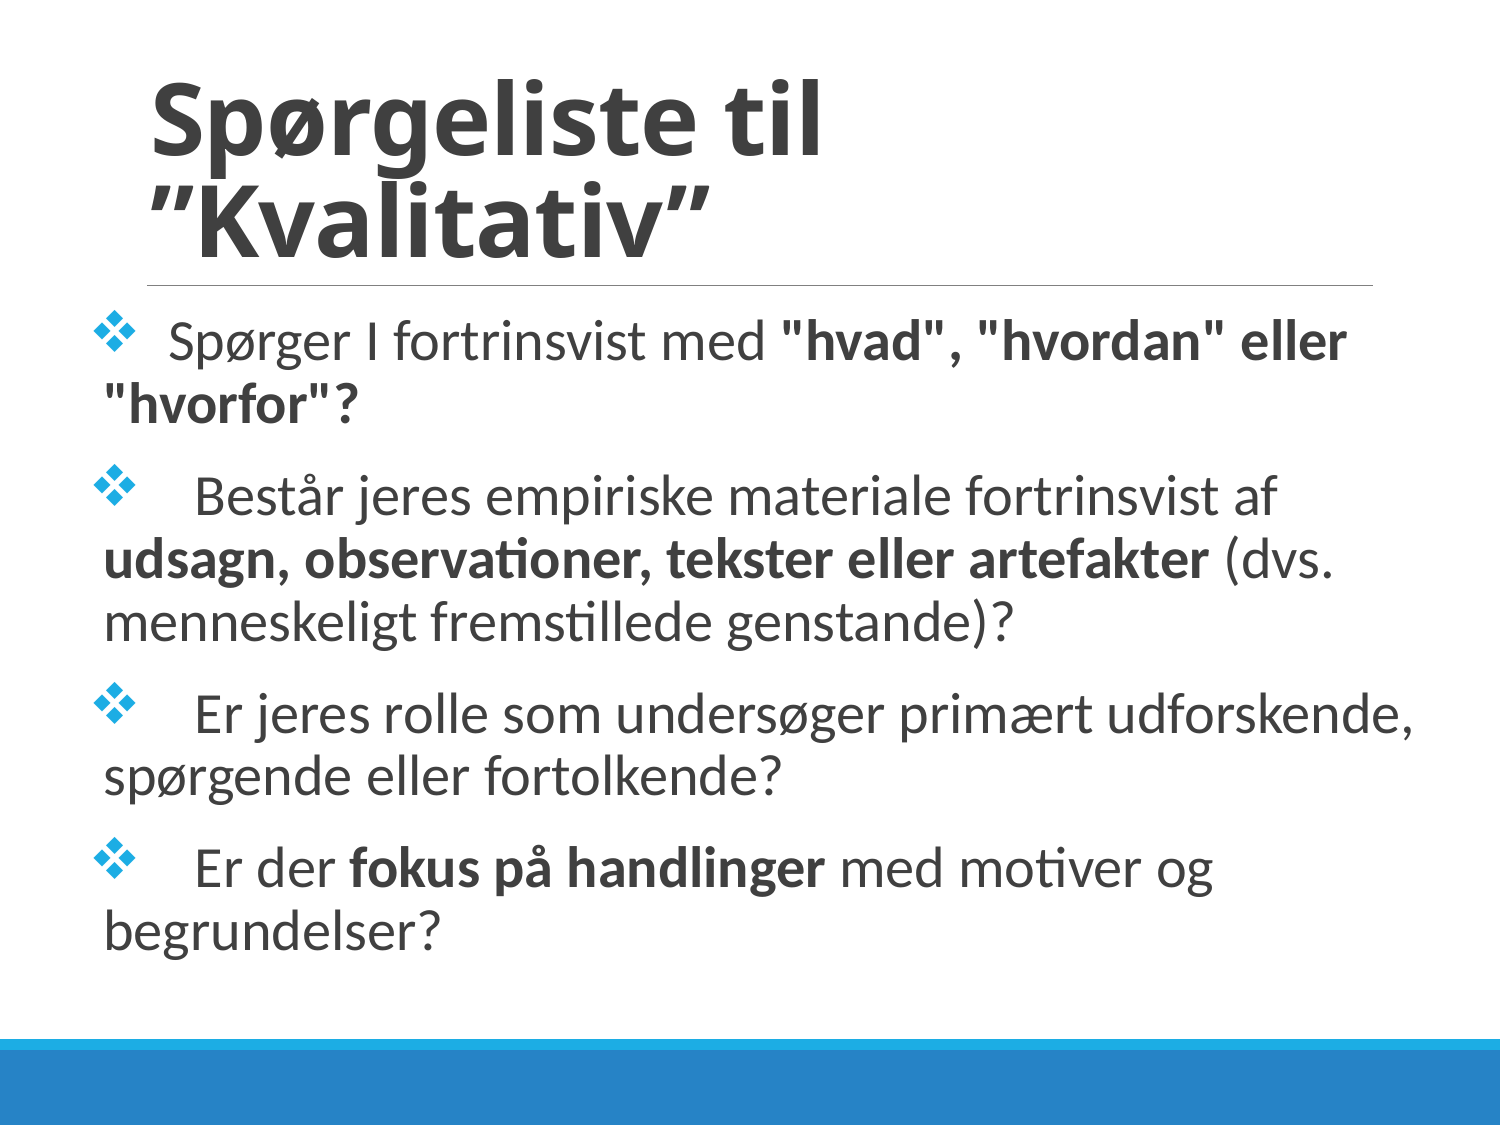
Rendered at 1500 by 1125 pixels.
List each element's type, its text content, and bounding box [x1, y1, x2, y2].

title Spørgeliste til ”Kvalitativ” [135, 47, 1373, 285]
list Spørger I fortrinsvist med "hvad", "hvordan" eller "hvorfor"? Består jeres empiriske materiale fortrinsvist af udsagn, observationer, tekster eller artefakter (dvs. menneskeligt fremstillede genstande)? Er jeres rolle som undersøger primært udforskende, spørgende eller fortolkende? Er der fokus på handlinger med motiver og begrundelser? [88, 302, 1447, 1035]
